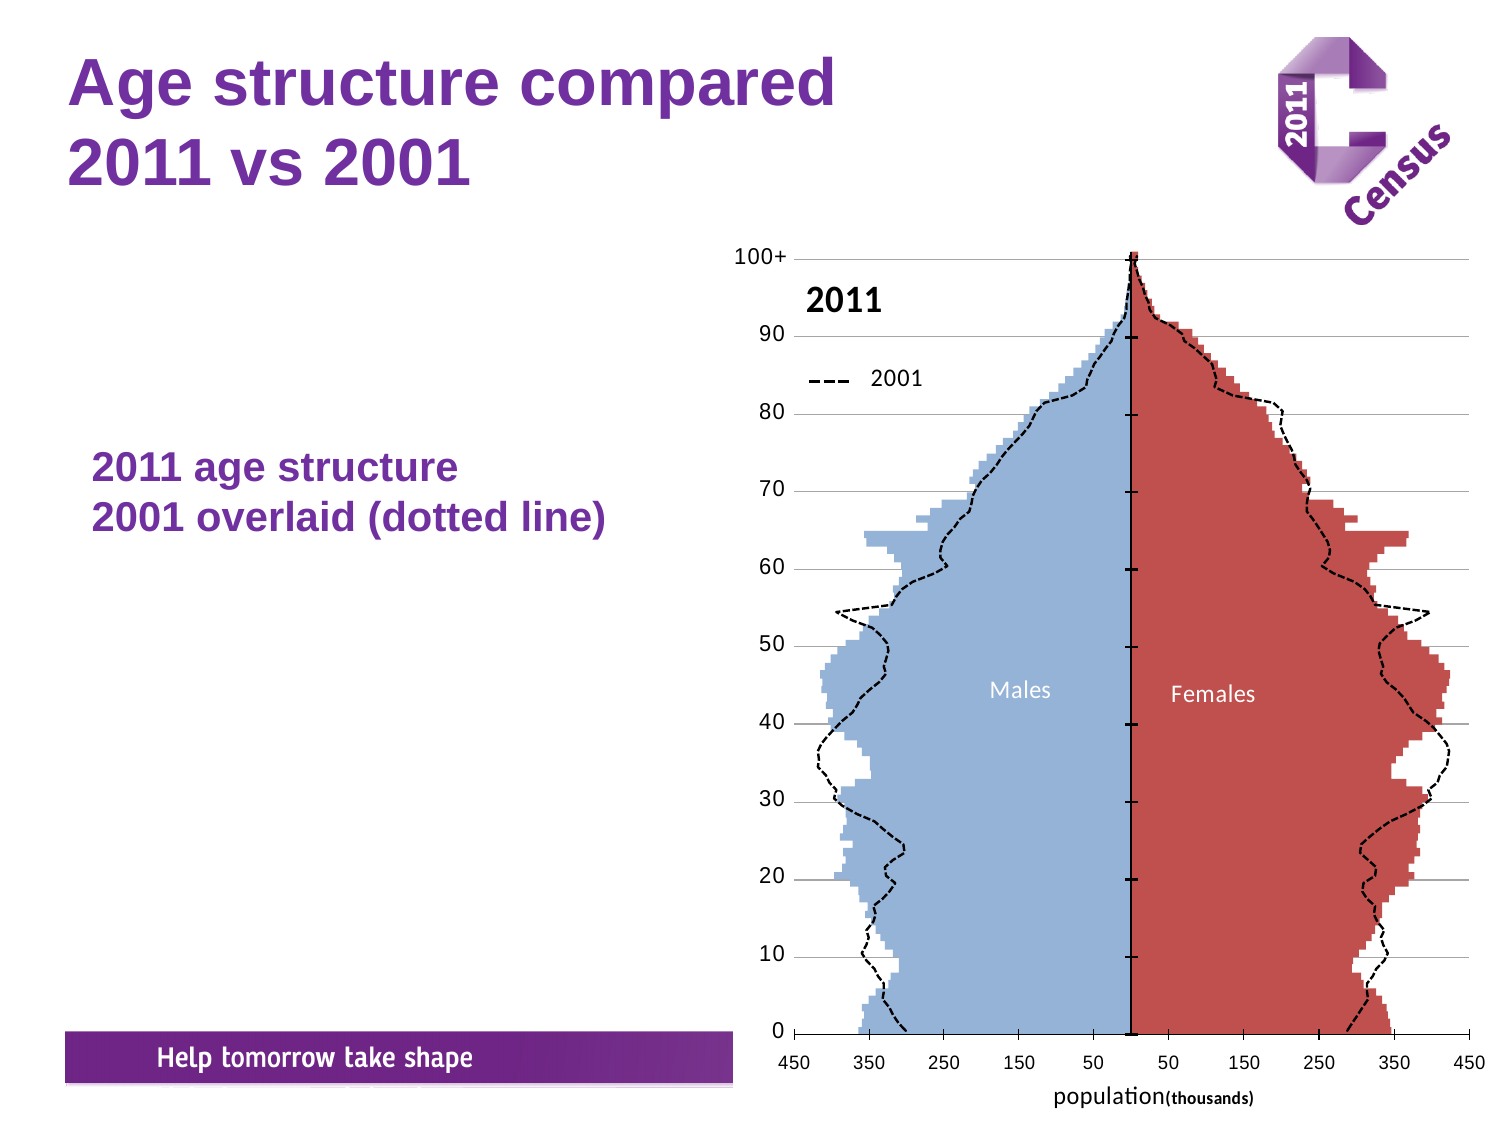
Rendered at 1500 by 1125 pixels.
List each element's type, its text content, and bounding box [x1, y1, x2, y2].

picture [1278, 37, 1450, 225]
picture [65, 297, 1500, 1088]
text_box 2011 age structure 2001 overlaid (dotted line) [76, 432, 644, 548]
text_box Age structure compared 2011 vs 2001 [53, 24, 1329, 213]
